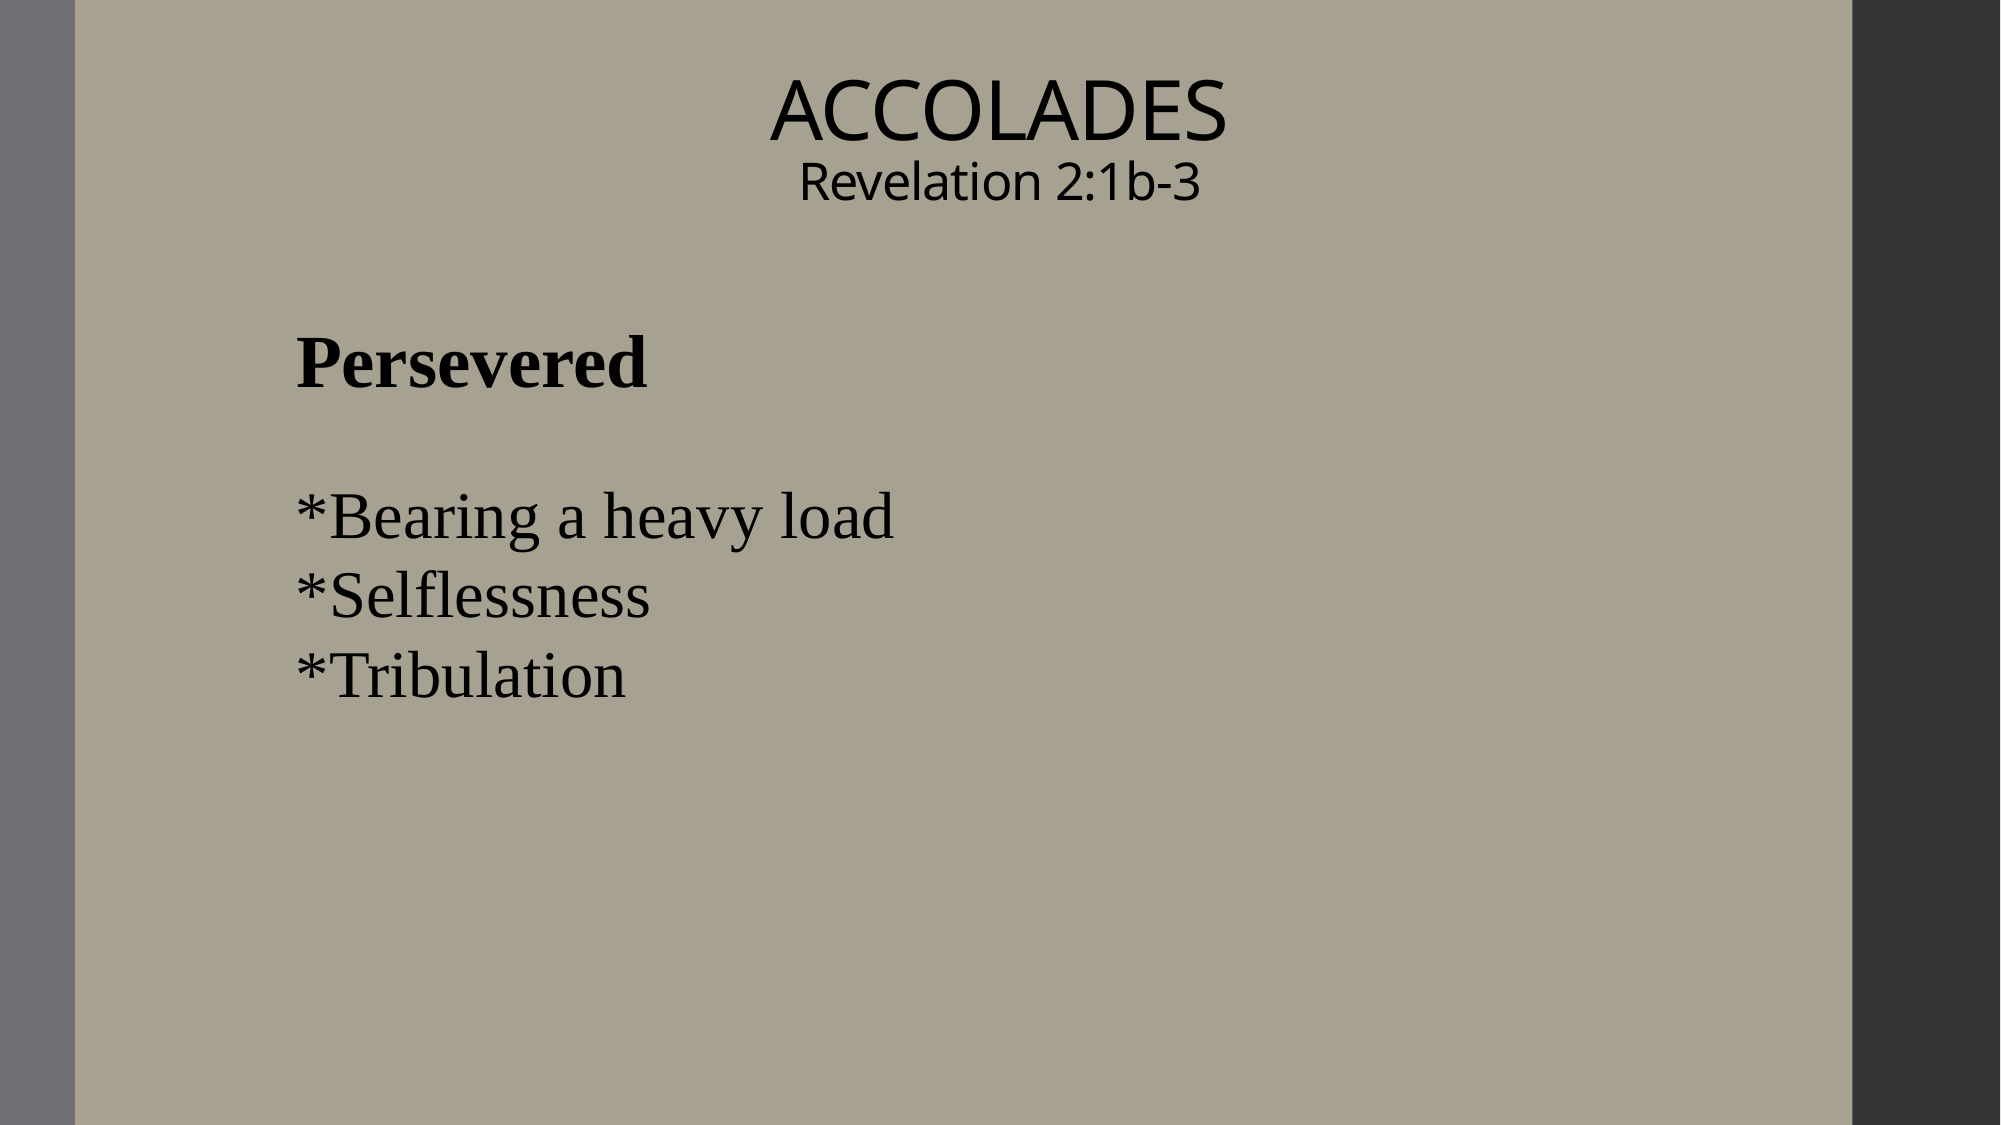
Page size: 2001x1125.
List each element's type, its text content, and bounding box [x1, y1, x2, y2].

text_box Persevered [281, 305, 1089, 410]
text_box *Bearing a heavy load *Selflessness *Tribulation [281, 463, 1677, 719]
text_box [0, 0, 76, 1125]
title Accolades Revelation 2:1b-3 [515, 0, 1485, 219]
